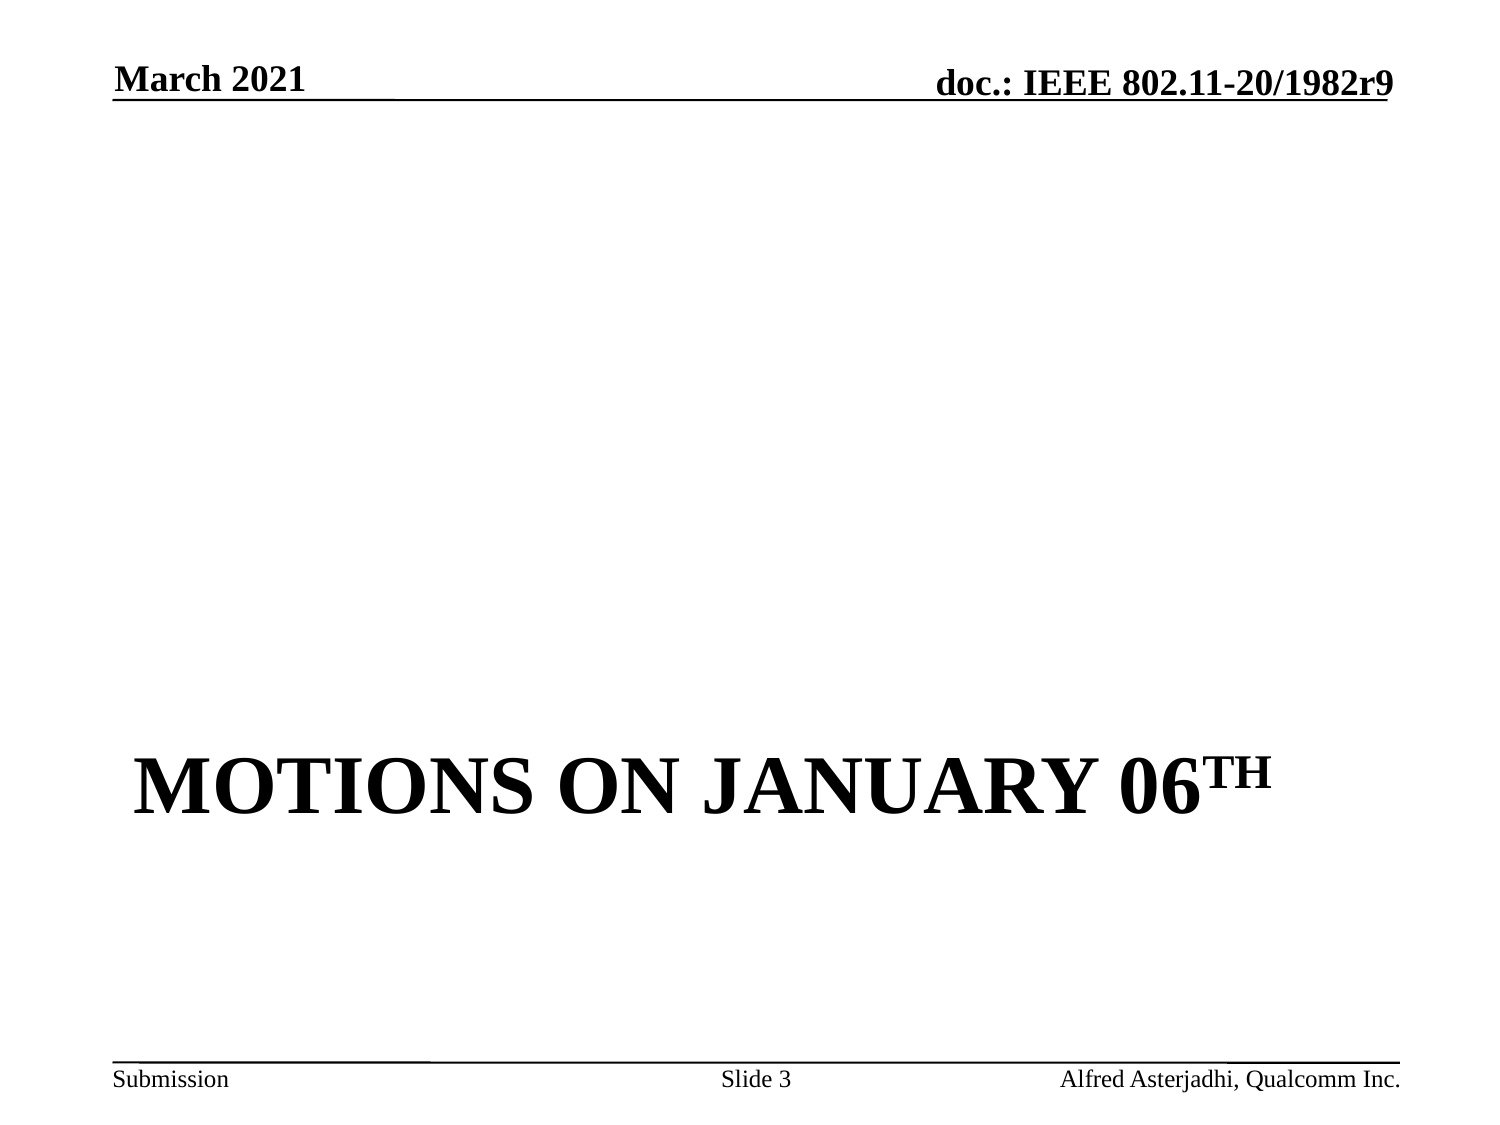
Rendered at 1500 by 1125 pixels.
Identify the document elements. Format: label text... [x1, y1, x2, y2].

footer Alfred Asterjadhi, Qualcomm Inc. [878, 1061, 1402, 1093]
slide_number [114, 54, 423, 100]
slide_number Slide 3 [712, 1061, 800, 1123]
title Motions on January 06th [118, 722, 1394, 947]
